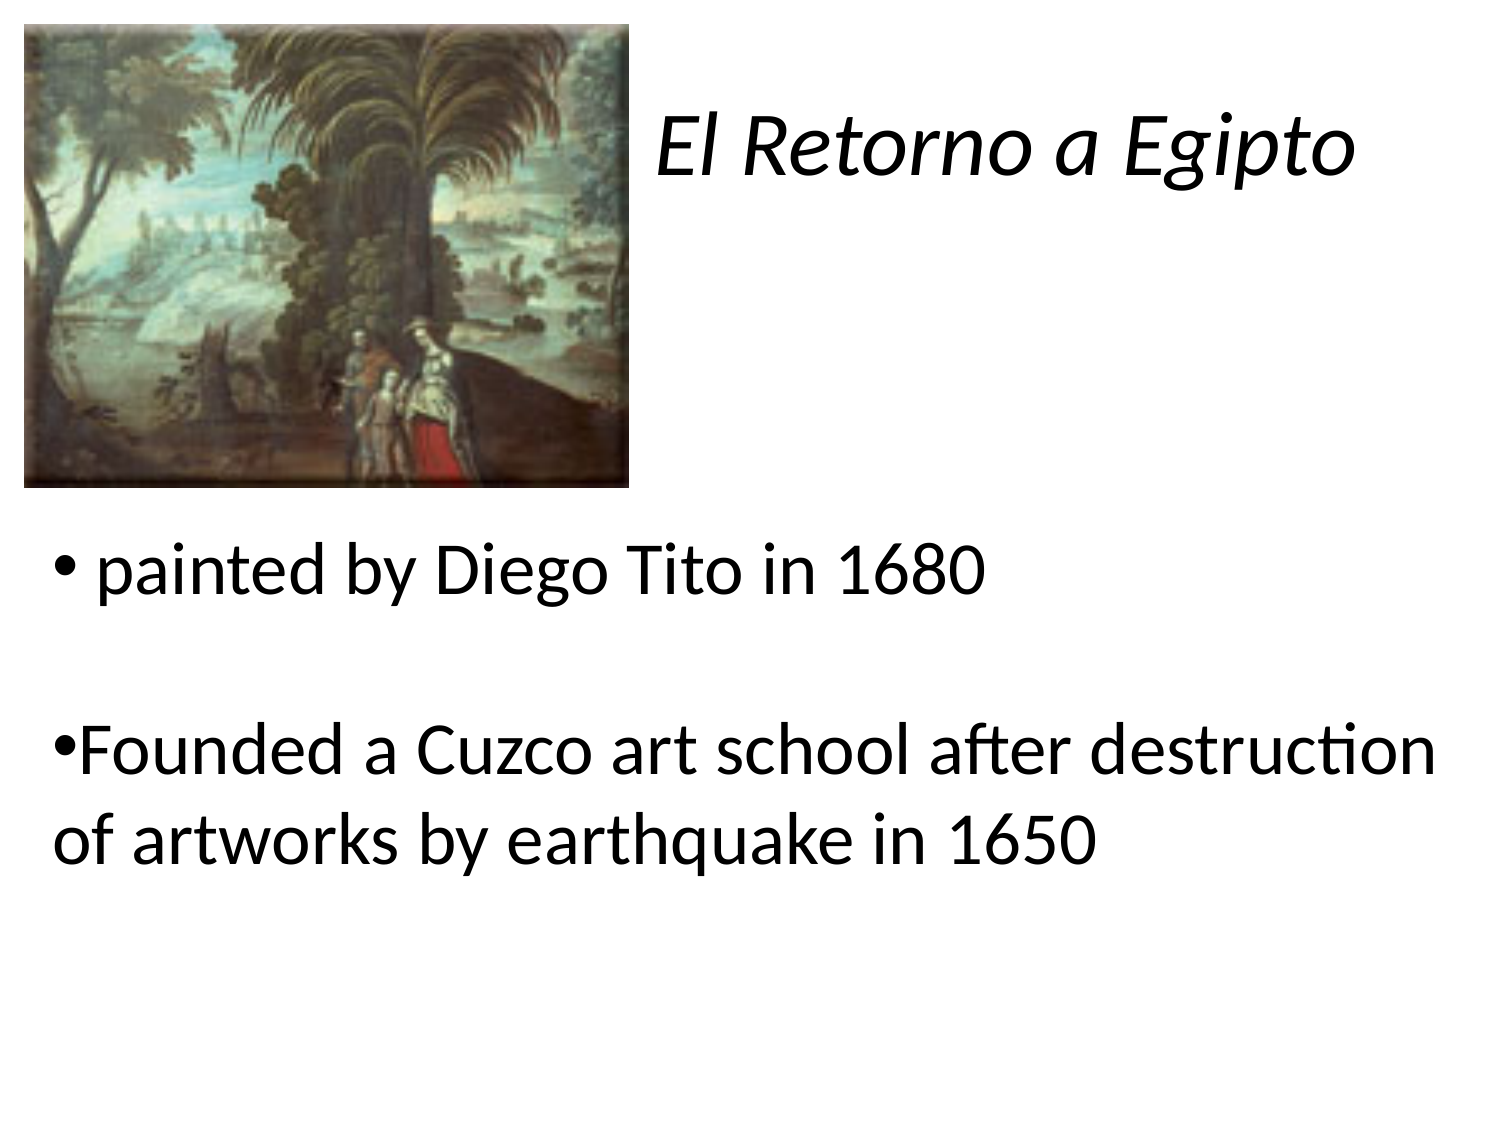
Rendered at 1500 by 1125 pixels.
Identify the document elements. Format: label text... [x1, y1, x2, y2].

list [24, 24, 629, 488]
text_box painted by Diego Tito in 1680 Founded a Cuzco art school after destruction of artworks by earthquake in 1650 [37, 512, 1463, 888]
title El Retorno a Egipto [632, 45, 1425, 233]
